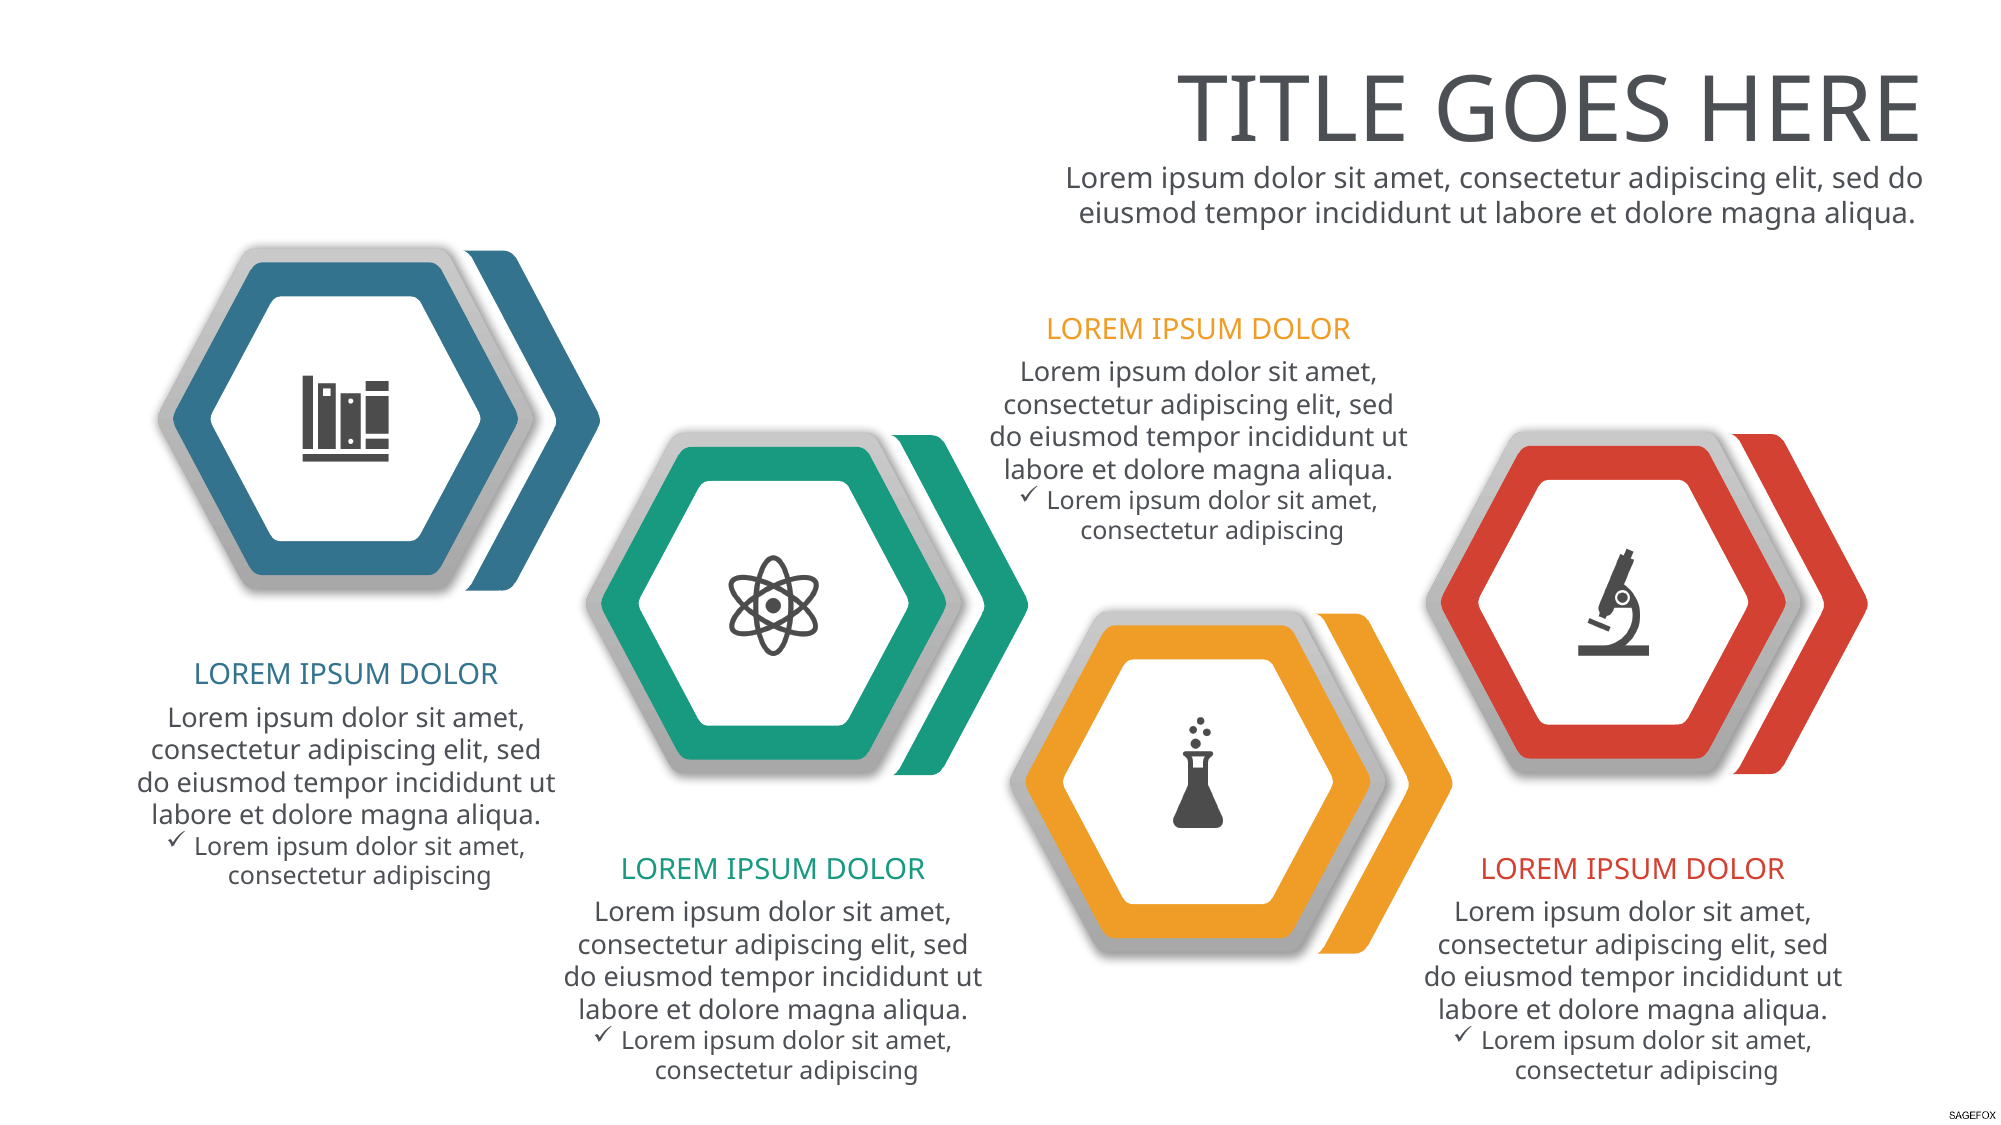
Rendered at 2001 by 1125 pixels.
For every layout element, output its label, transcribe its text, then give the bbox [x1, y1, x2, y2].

text_box [1386, 651, 1454, 915]
text_box LOREM IPSUM DOLOR Lorem ipsum dolor sit amet, consectetur adipiscing elit, sed do eiusmod tempor incididunt ut labore et dolore magna aliqua. Lorem ipsum dolor sit amet, consectetur adipiscing [121, 647, 572, 898]
picture [1137, 712, 1258, 833]
text_box [962, 473, 1030, 735]
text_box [157, 248, 534, 589]
text_box LOREM IPSUM DOLOR Lorem ipsum dolor sit amet, consectetur adipiscing elit, sed do eiusmod tempor incididunt ut labore et dolore magna aliqua. Lorem ipsum dolor sit amet, consectetur adipiscing [973, 302, 1424, 552]
picture [1924, 1102, 2000, 1123]
text_box [534, 289, 601, 551]
picture [713, 545, 834, 666]
text_box LOREM IPSUM DOLOR Lorem ipsum dolor sit amet, consectetur adipiscing elit, sed do eiusmod tempor incididunt ut labore et dolore magna aliqua. Lorem ipsum dolor sit amet, consectetur adipiscing [548, 842, 998, 1092]
picture [285, 358, 406, 479]
text_box [1801, 471, 1869, 736]
text_box TITLE GOES HERE Lorem ipsum dolor sit amet, consectetur adipiscing elit, sed do eiusmod tempor incididunt ut labore et dolore magna aliqua. [1035, 42, 1939, 237]
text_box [1425, 432, 1801, 773]
picture [1553, 542, 1674, 663]
text_box LOREM IPSUM DOLOR Lorem ipsum dolor sit amet, consectetur adipiscing elit, sed do eiusmod tempor incididunt ut labore et dolore magna aliqua. Lorem ipsum dolor sit amet, consectetur adipiscing [1407, 842, 1858, 1092]
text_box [1010, 611, 1386, 952]
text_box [586, 433, 962, 774]
